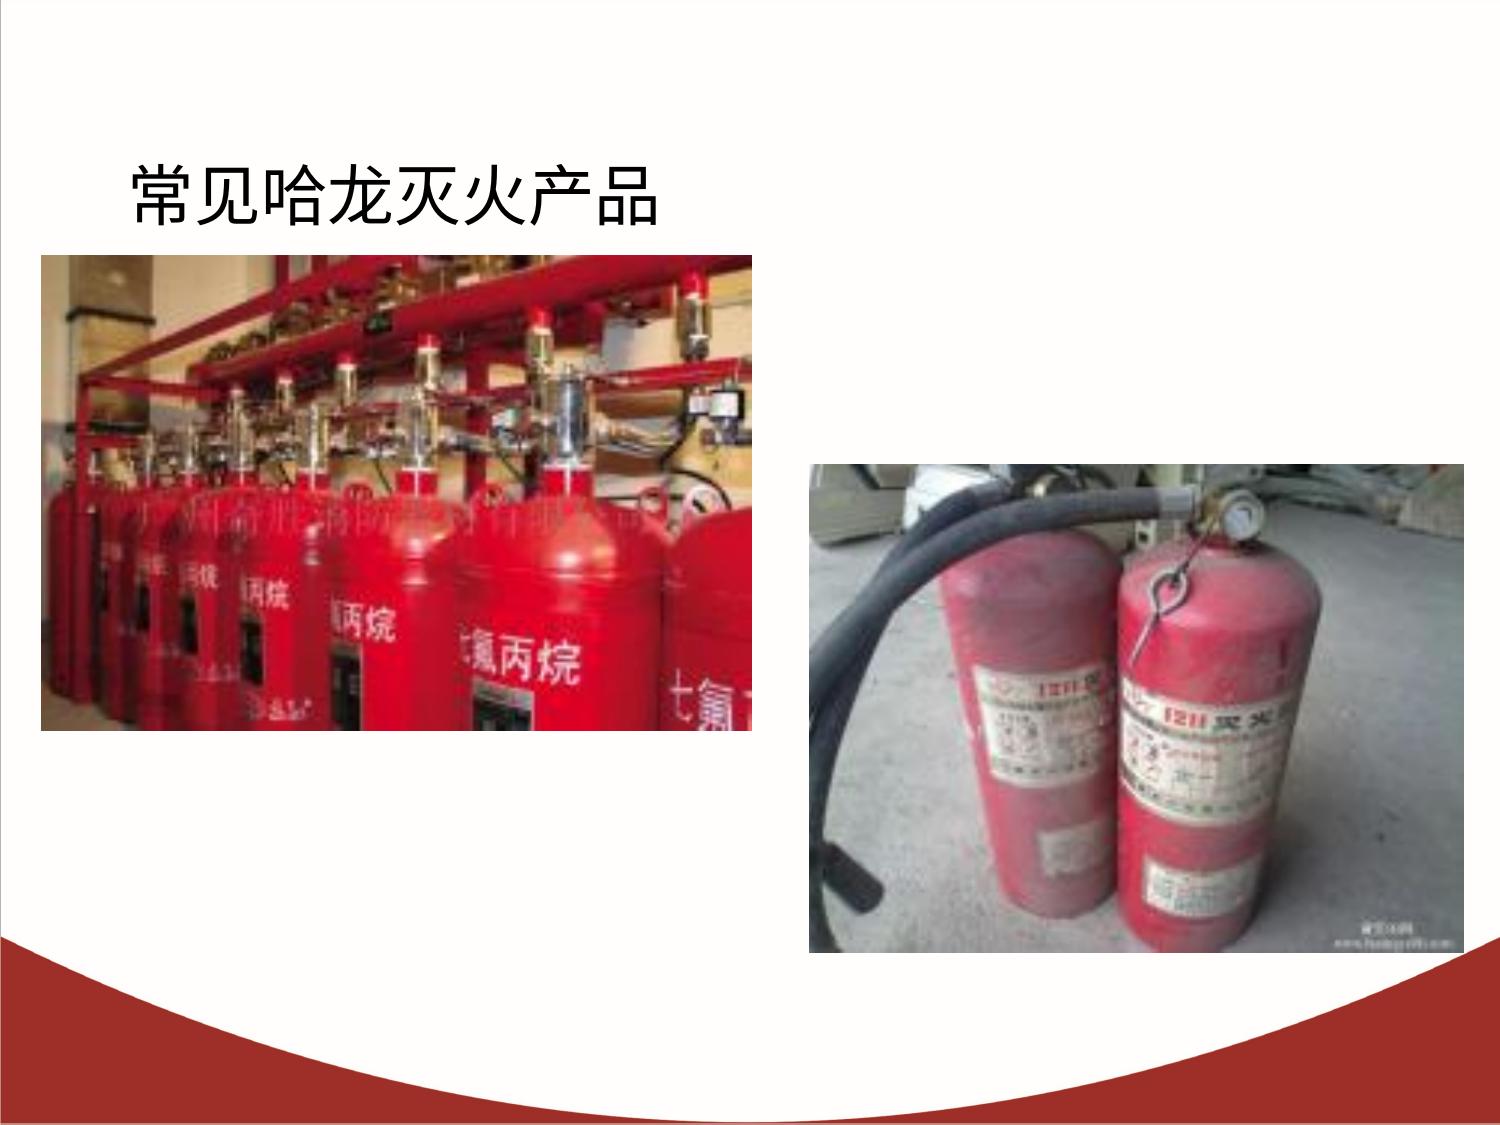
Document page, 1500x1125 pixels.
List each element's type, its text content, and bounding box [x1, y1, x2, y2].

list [809, 464, 1464, 953]
picture [0, 0, 1500, 1125]
title 常见哈龙灭火产品 [112, 99, 1388, 288]
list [41, 255, 752, 731]
